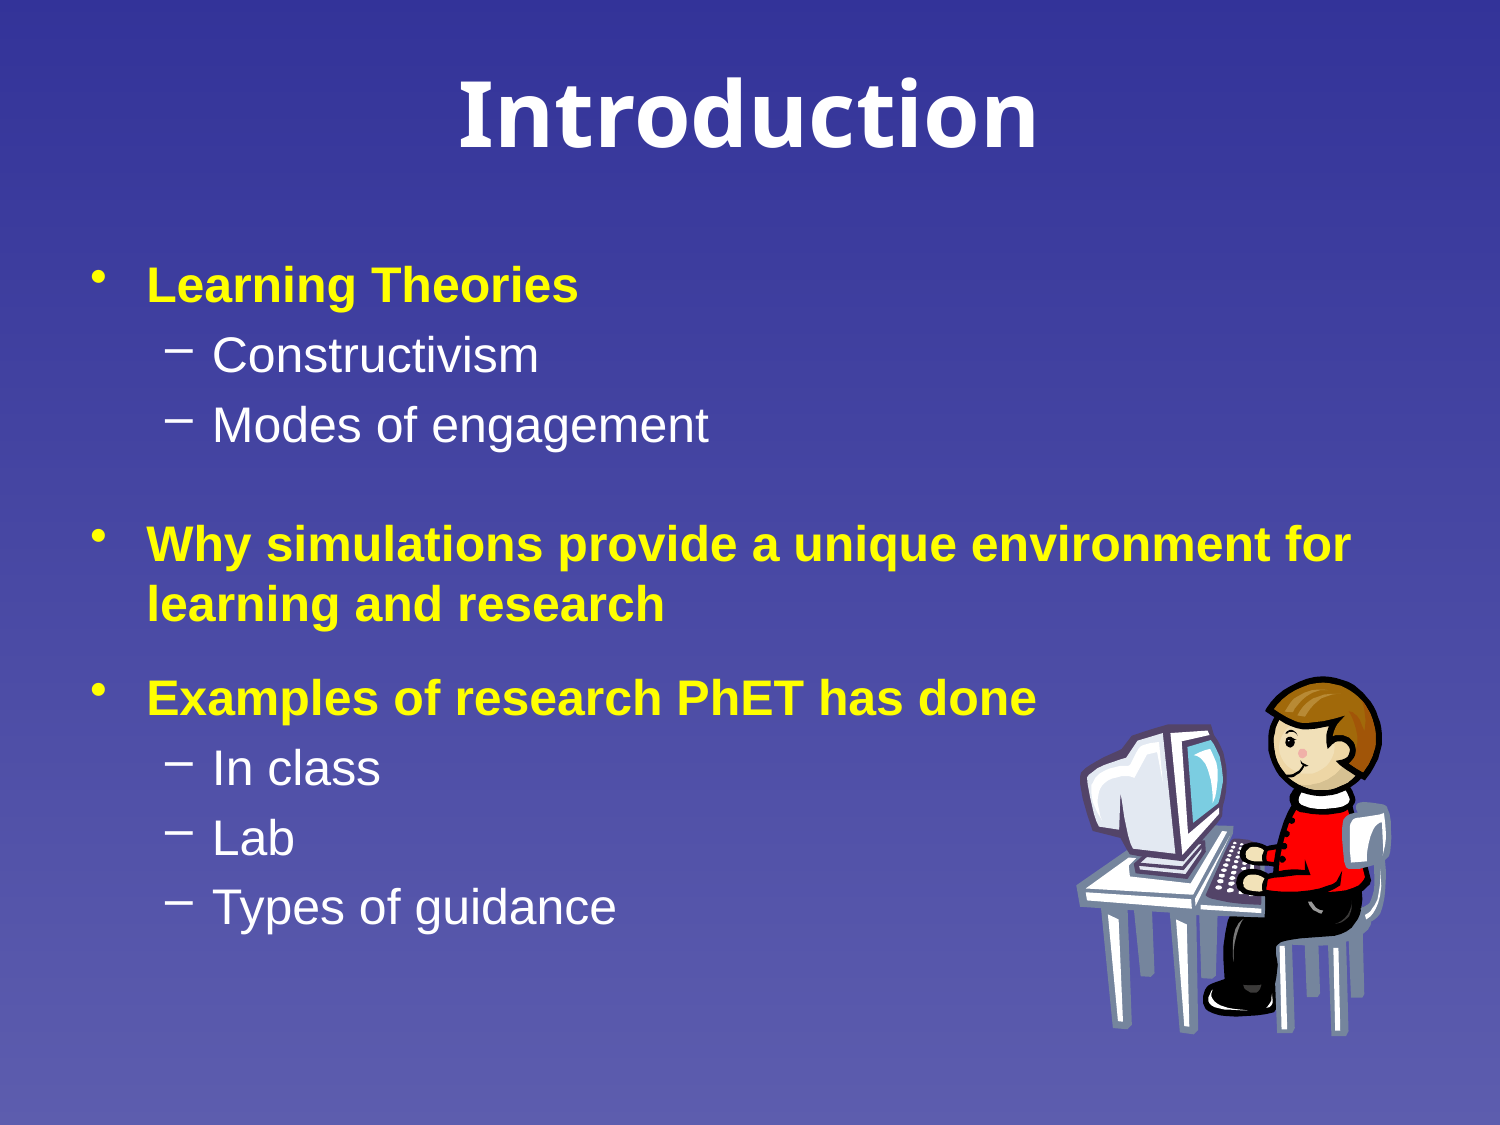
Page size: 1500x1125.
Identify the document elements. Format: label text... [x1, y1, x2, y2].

list Learning Theories Constructivism Modes of engagement Why simulations provide a unique environment for learning and research Examples of research PhET has done In class Lab Types of guidance [74, 174, 1426, 1038]
picture [1074, 674, 1393, 1038]
title Introduction [74, 16, 1426, 174]
